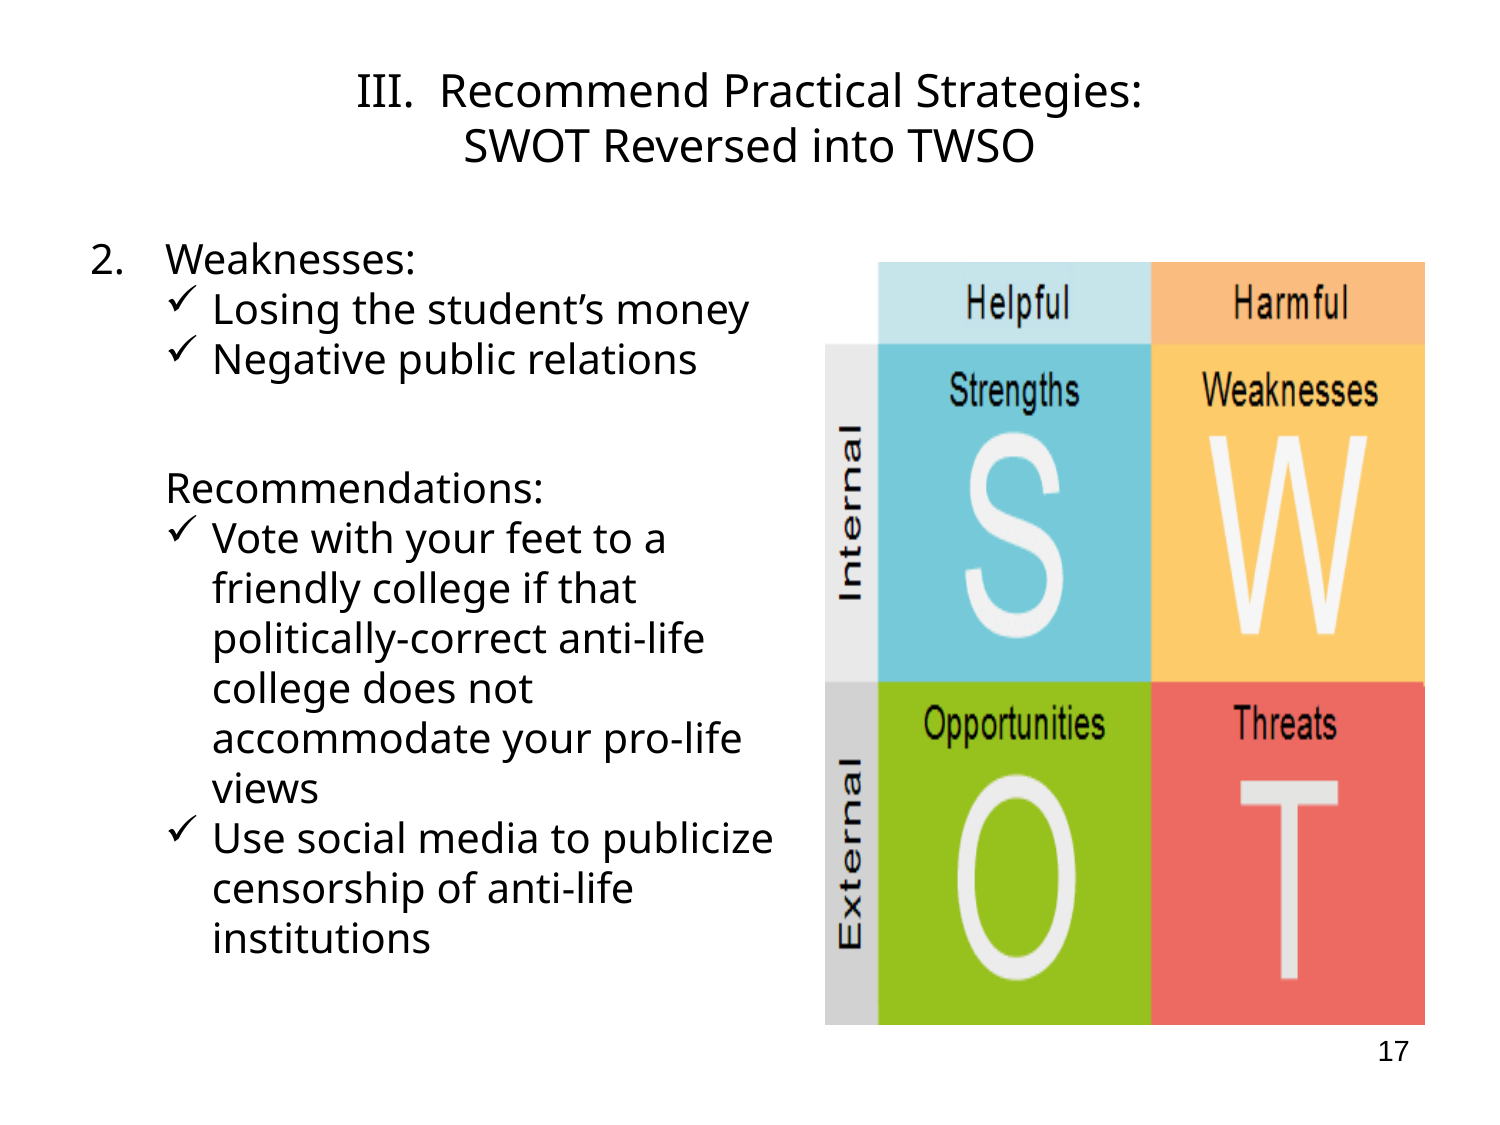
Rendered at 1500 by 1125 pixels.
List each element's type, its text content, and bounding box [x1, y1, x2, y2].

list Weaknesses: Losing the student’s money Negative public relations Recommendations: Vote with your feet to a friendly college if that politically-correct anti-life college does not accommodate your pro-life views Use social media to publicize censorship of anti-life institutions [74, 224, 826, 1026]
slide_number 17 [1074, 1033, 1426, 1103]
title III. Recommend Practical Strategies: SWOT Reversed into TWSO [74, 44, 1426, 188]
picture [824, 262, 1426, 1026]
